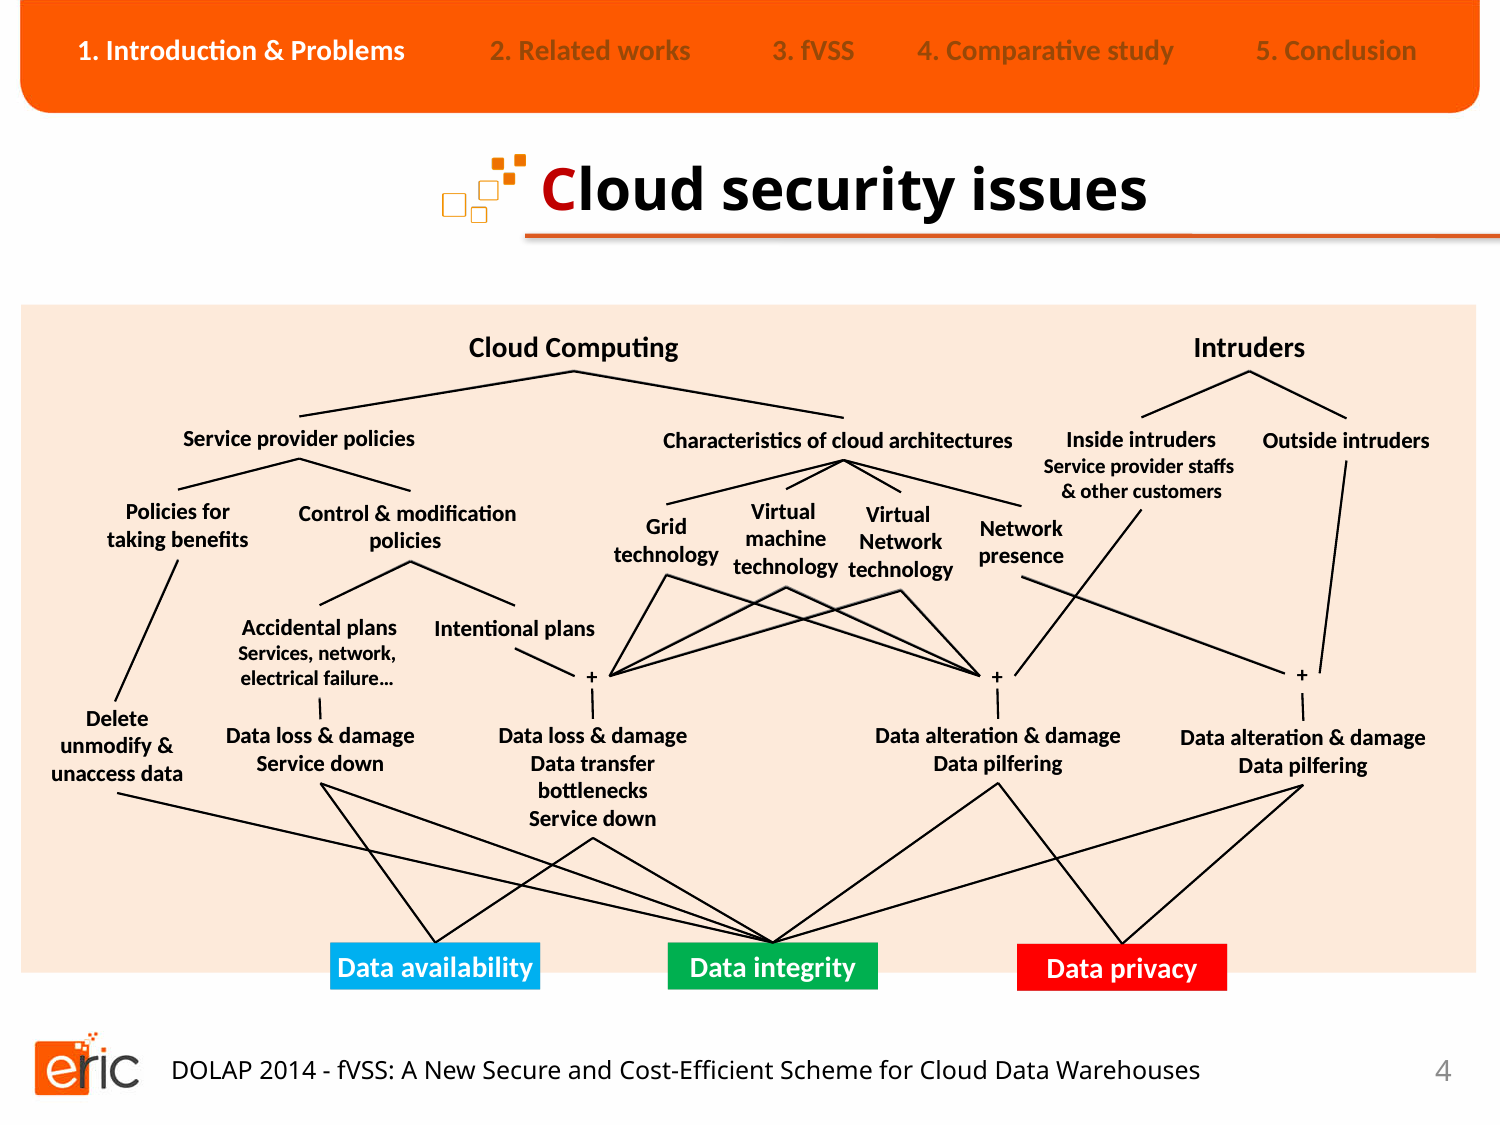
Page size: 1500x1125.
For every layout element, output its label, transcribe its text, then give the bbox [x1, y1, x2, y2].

table_header 2. Related works [455, 31, 726, 92]
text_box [20, 304, 1477, 990]
table_header 1. Introduction & Problems [28, 31, 455, 92]
title Cloud security issues [525, 141, 1467, 233]
table_header 3. fVSS [726, 31, 901, 92]
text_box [46, 461, 1430, 840]
picture [0, 0, 1500, 1125]
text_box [105, 371, 575, 459]
table_header 4. Comparative study [901, 31, 1191, 92]
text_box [1103, 371, 1442, 512]
table_header 5. Conclusion [1191, 31, 1482, 92]
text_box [576, 371, 1101, 459]
slide_number 4 [1383, 1042, 1467, 1103]
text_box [116, 849, 1304, 990]
